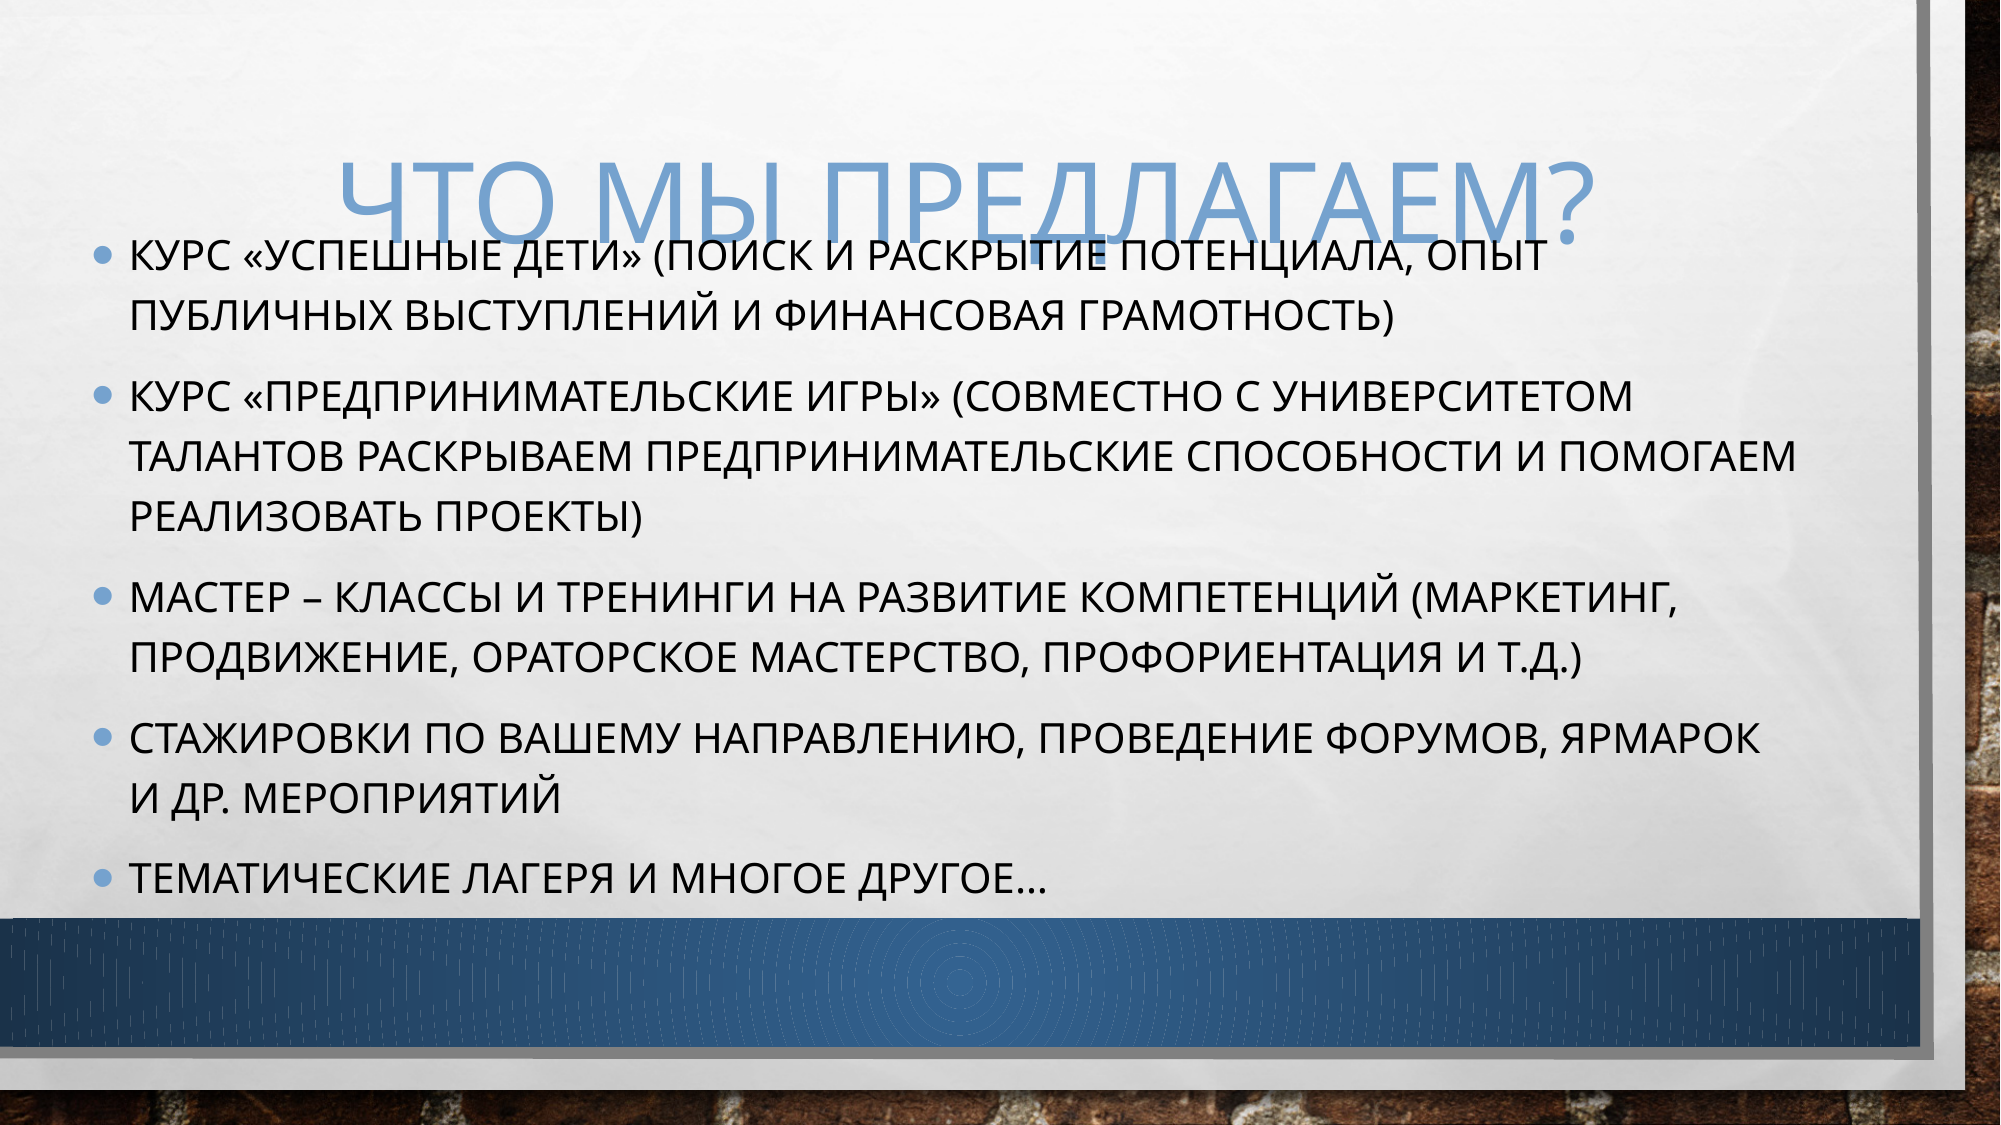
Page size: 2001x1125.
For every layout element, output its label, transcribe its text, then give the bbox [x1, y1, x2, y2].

picture [0, 0, 2000, 1125]
list Курс «Успешные дети» (поиск и раскрытие потенциала, опыт публичных выступлений и финансовая грамотность) Курс «предпринимательские игры» (совместно с университетом талантов раскрываем предпринимательские способности и помогаем реализовать проекты) Мастер – классы и тренинги на развитие компетенций (маркетинг, продвижение, ораторское мастерство, профориентация и т.д.) Стажировки по вашему направлению, проведение форумов, ярмарок и др. мероприятий Тематические лагеря и многое другое… [75, 264, 1818, 937]
title Что мы предлагаем? [112, 112, 1818, 264]
